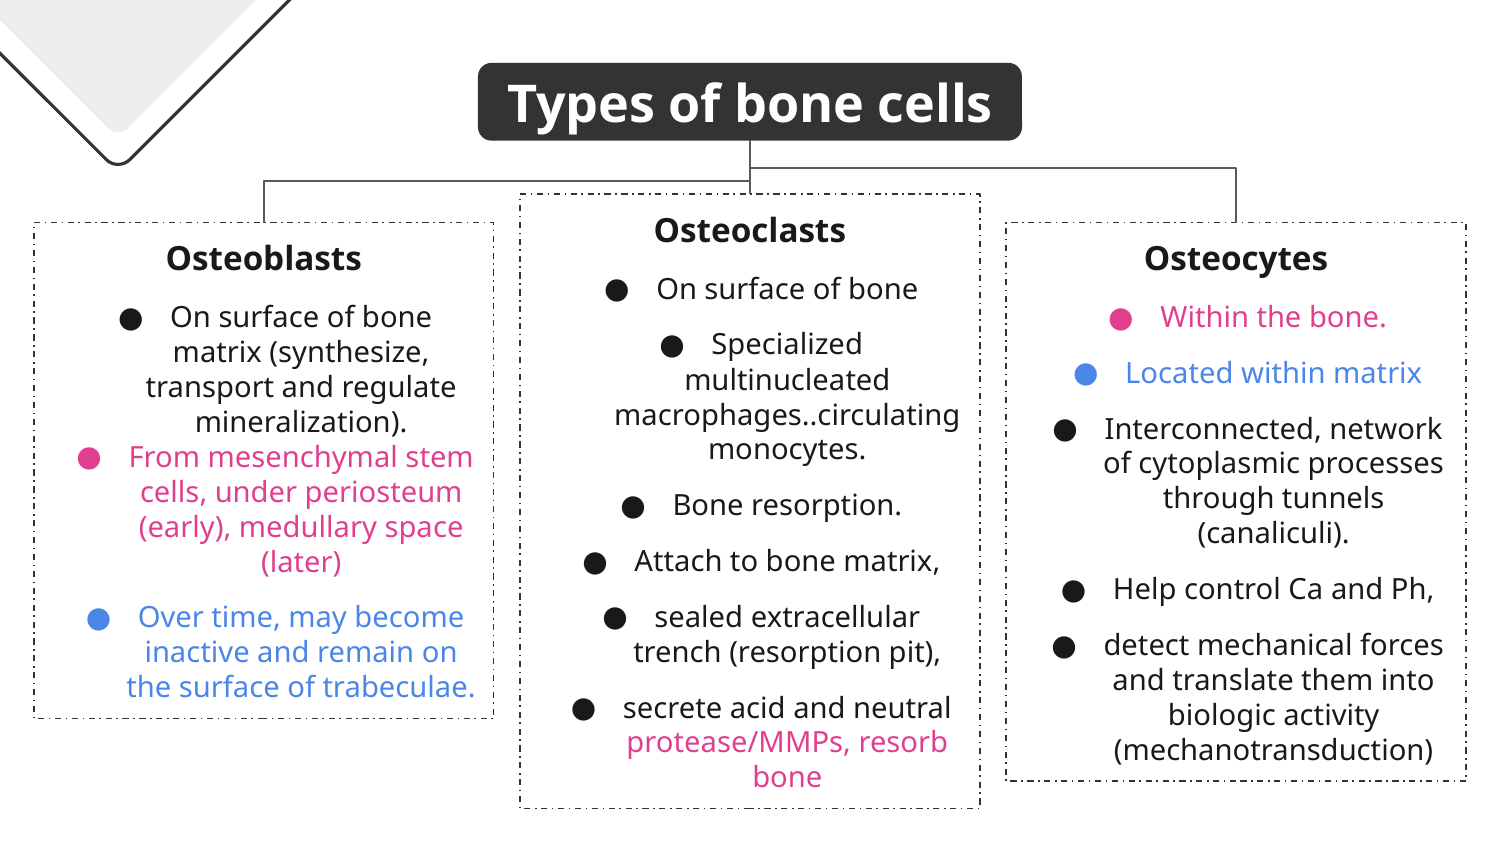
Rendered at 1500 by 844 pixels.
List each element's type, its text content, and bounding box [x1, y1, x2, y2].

text_box Osteocytes Within the bone. Located within matrix Interconnected, network of cytoplasmic processes through tunnels (canaliculi). Help control Ca and Ph, detect mechanical forces and translate them into biologic activity (mechanotransduction) [1006, 222, 1467, 782]
text_box Osteoclasts On surface of bone Specialized multinucleated macrophages..circulating monocytes. Bone resorption. Attach to bone matrix, sealed extracellular trench (resorption pit), secrete acid and neutral protease/MMPs, resorb bone [519, 194, 980, 809]
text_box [749, 167, 1237, 223]
text_box Osteoblasts On surface of bone matrix (synthesize, transport and regulate mineralization). From mesenchymal stem cells, under periosteum (early), medullary space (later) Over time, may become inactive and remain on the surface of trabeculae. [33, 222, 494, 719]
text_box Types of bone cells [553, 63, 1022, 140]
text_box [465, 0, 549, 425]
